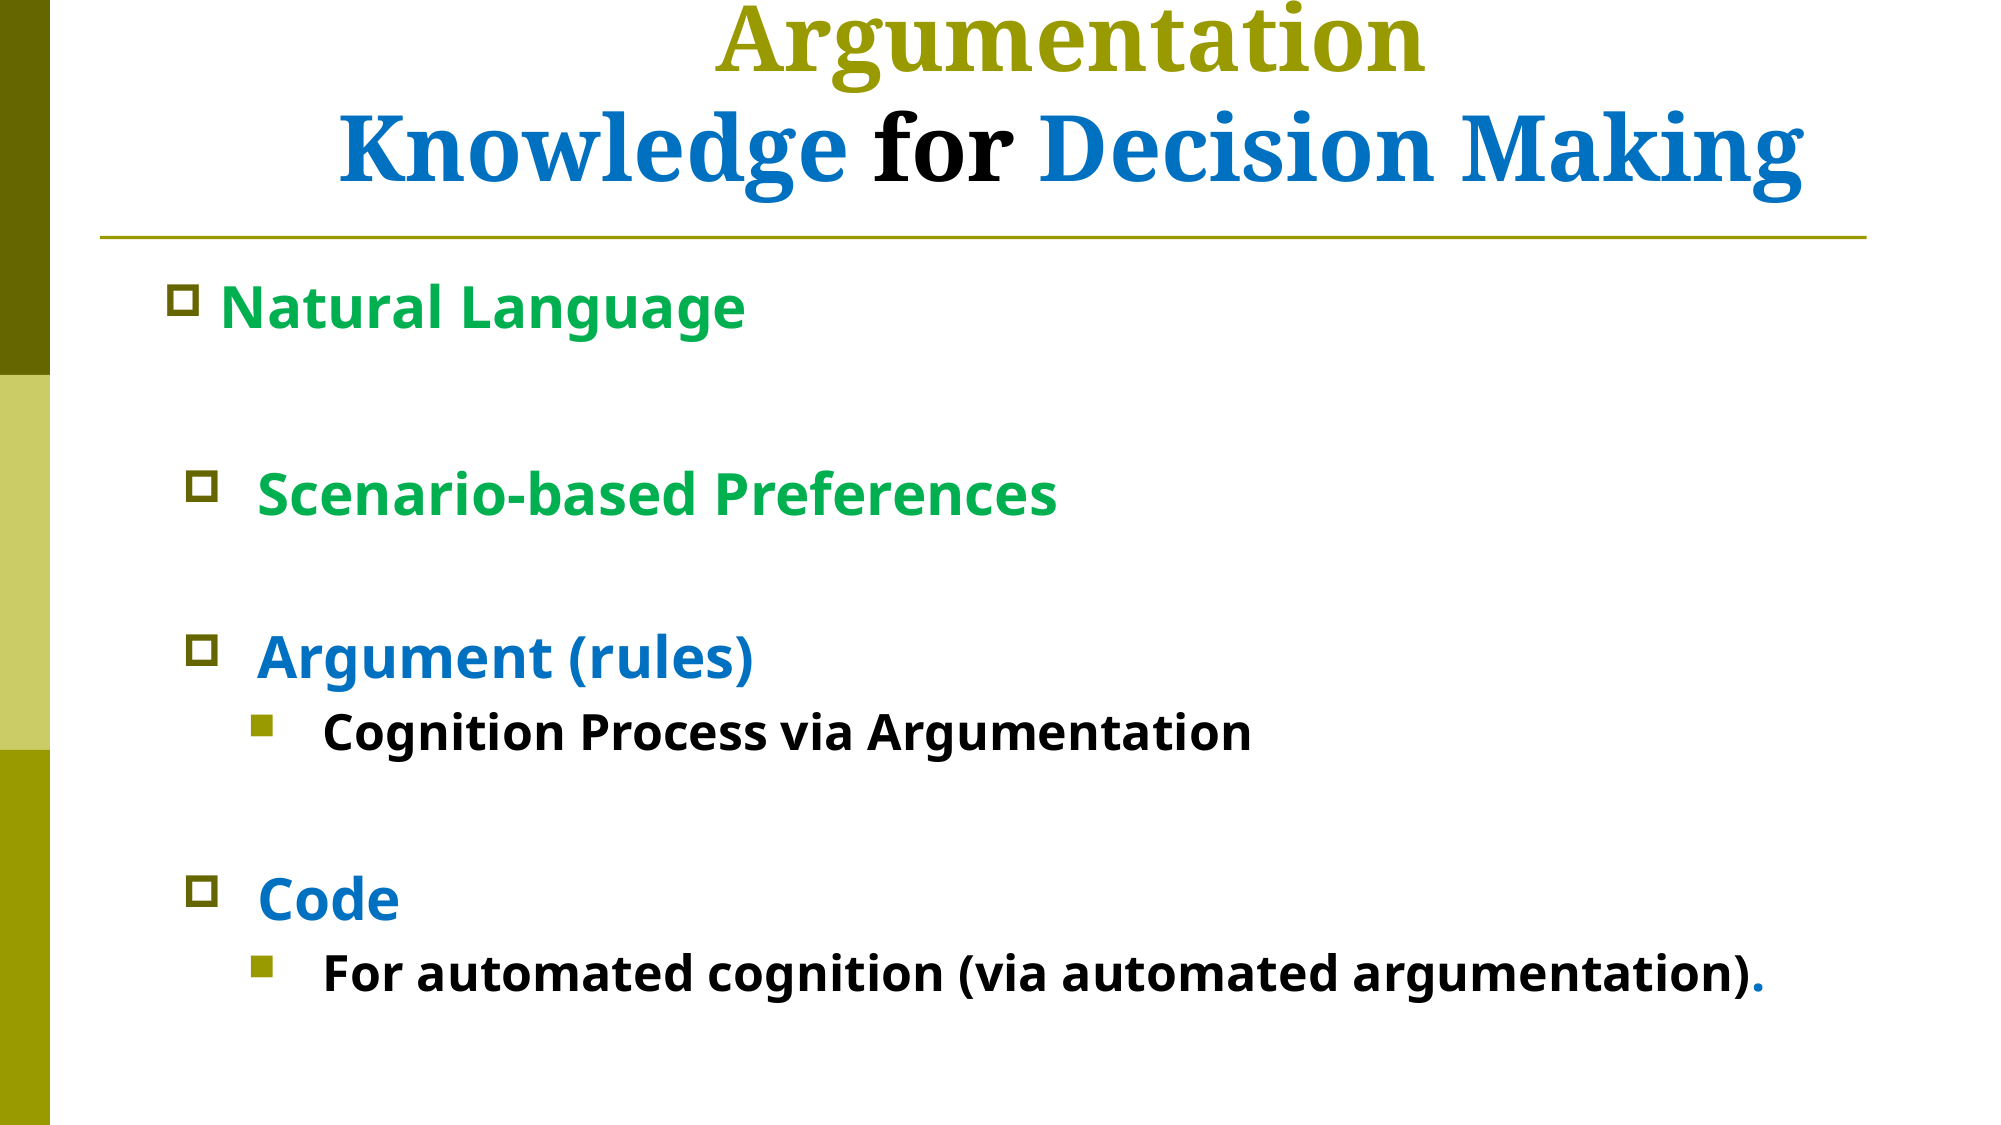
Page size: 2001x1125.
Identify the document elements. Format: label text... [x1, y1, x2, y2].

list Natural Language Scenario-based Preferences Argument (rules) Cognition Process via Argumentation Code For automated cognition (via automated argumentation). [148, 181, 1977, 1083]
title Decision Making in Argumentation Knowledge for Decision Making [301, 20, 1844, 181]
